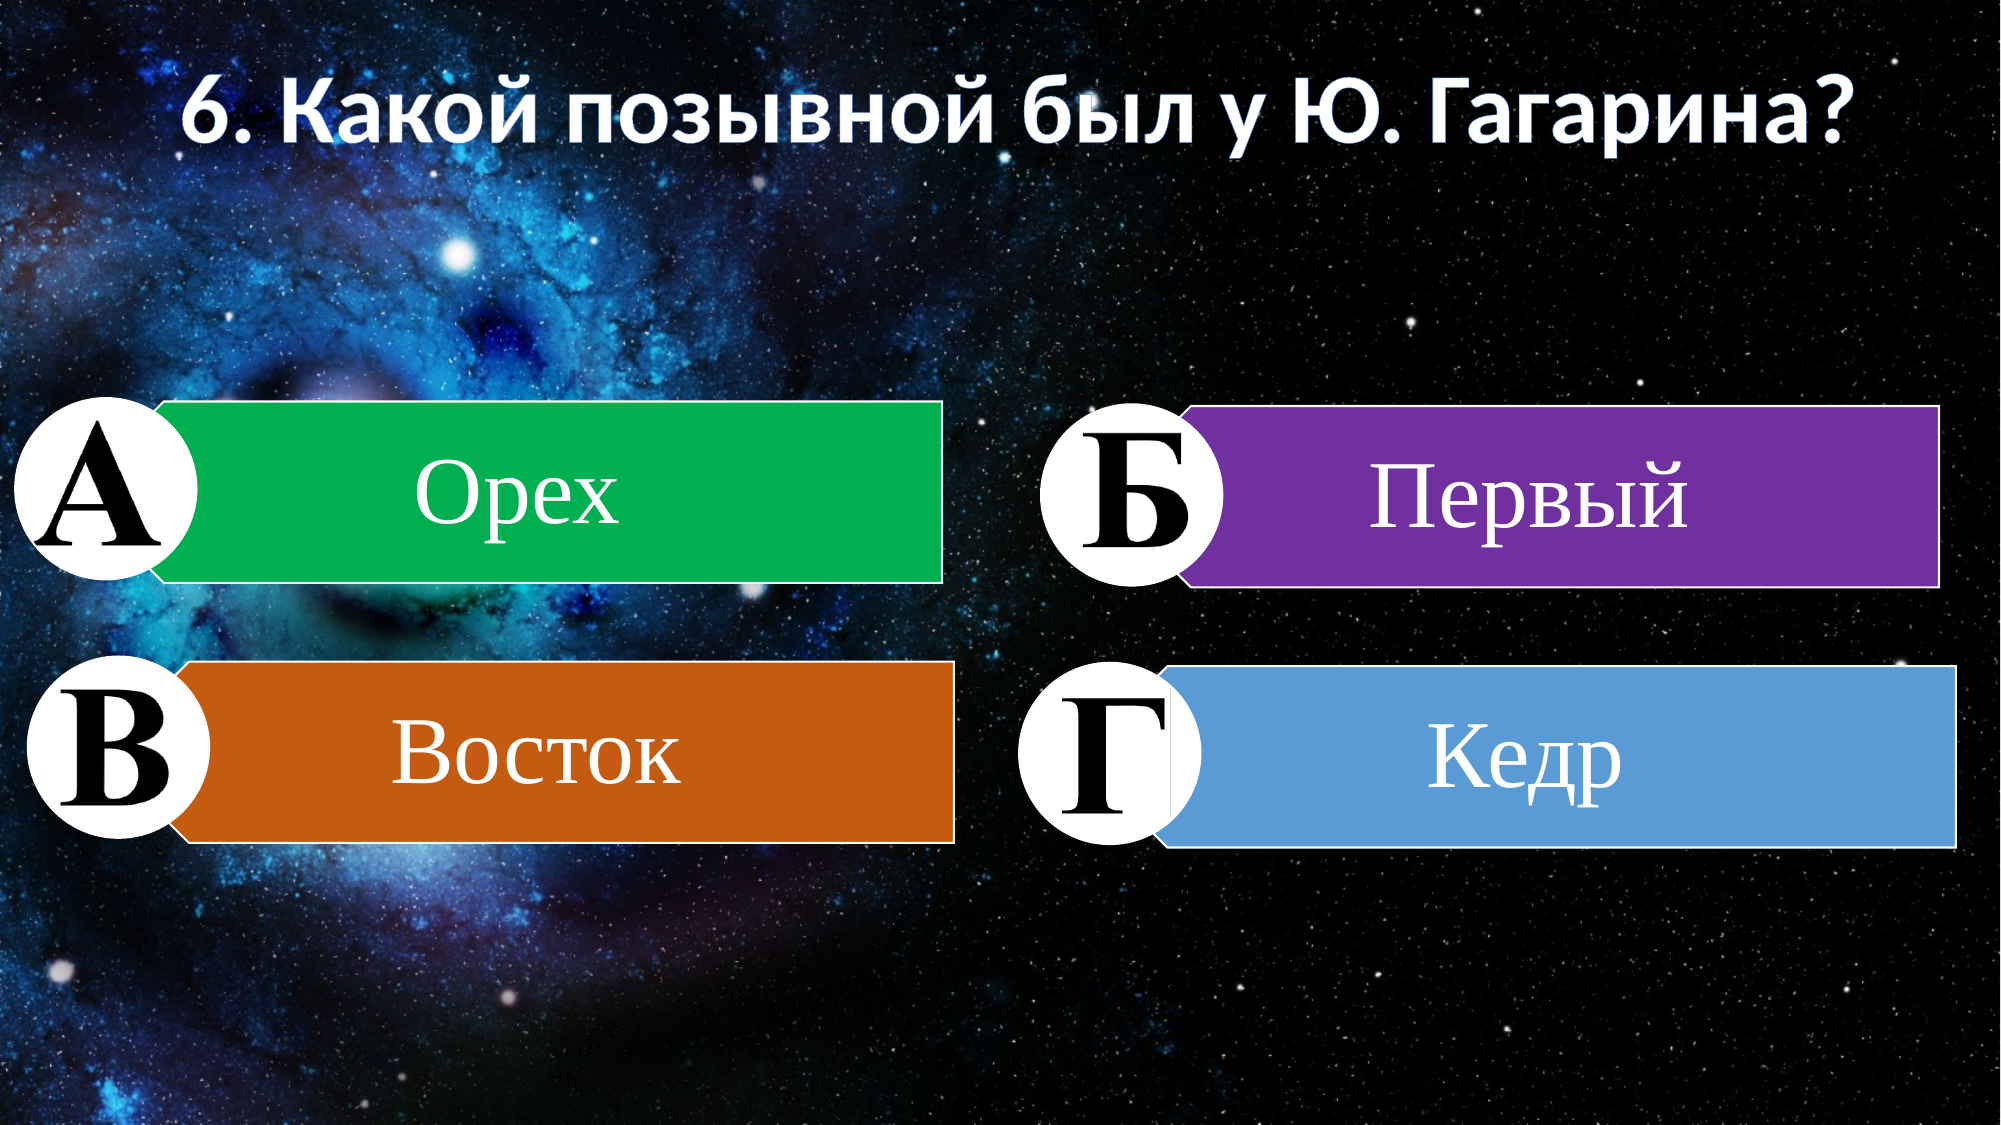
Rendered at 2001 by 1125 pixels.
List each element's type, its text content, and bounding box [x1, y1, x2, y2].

text_box 6. Какой позывной был у Ю. Гагарина? [38, 35, 2000, 171]
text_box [0, 195, 1987, 1085]
picture [0, 0, 2001, 1125]
